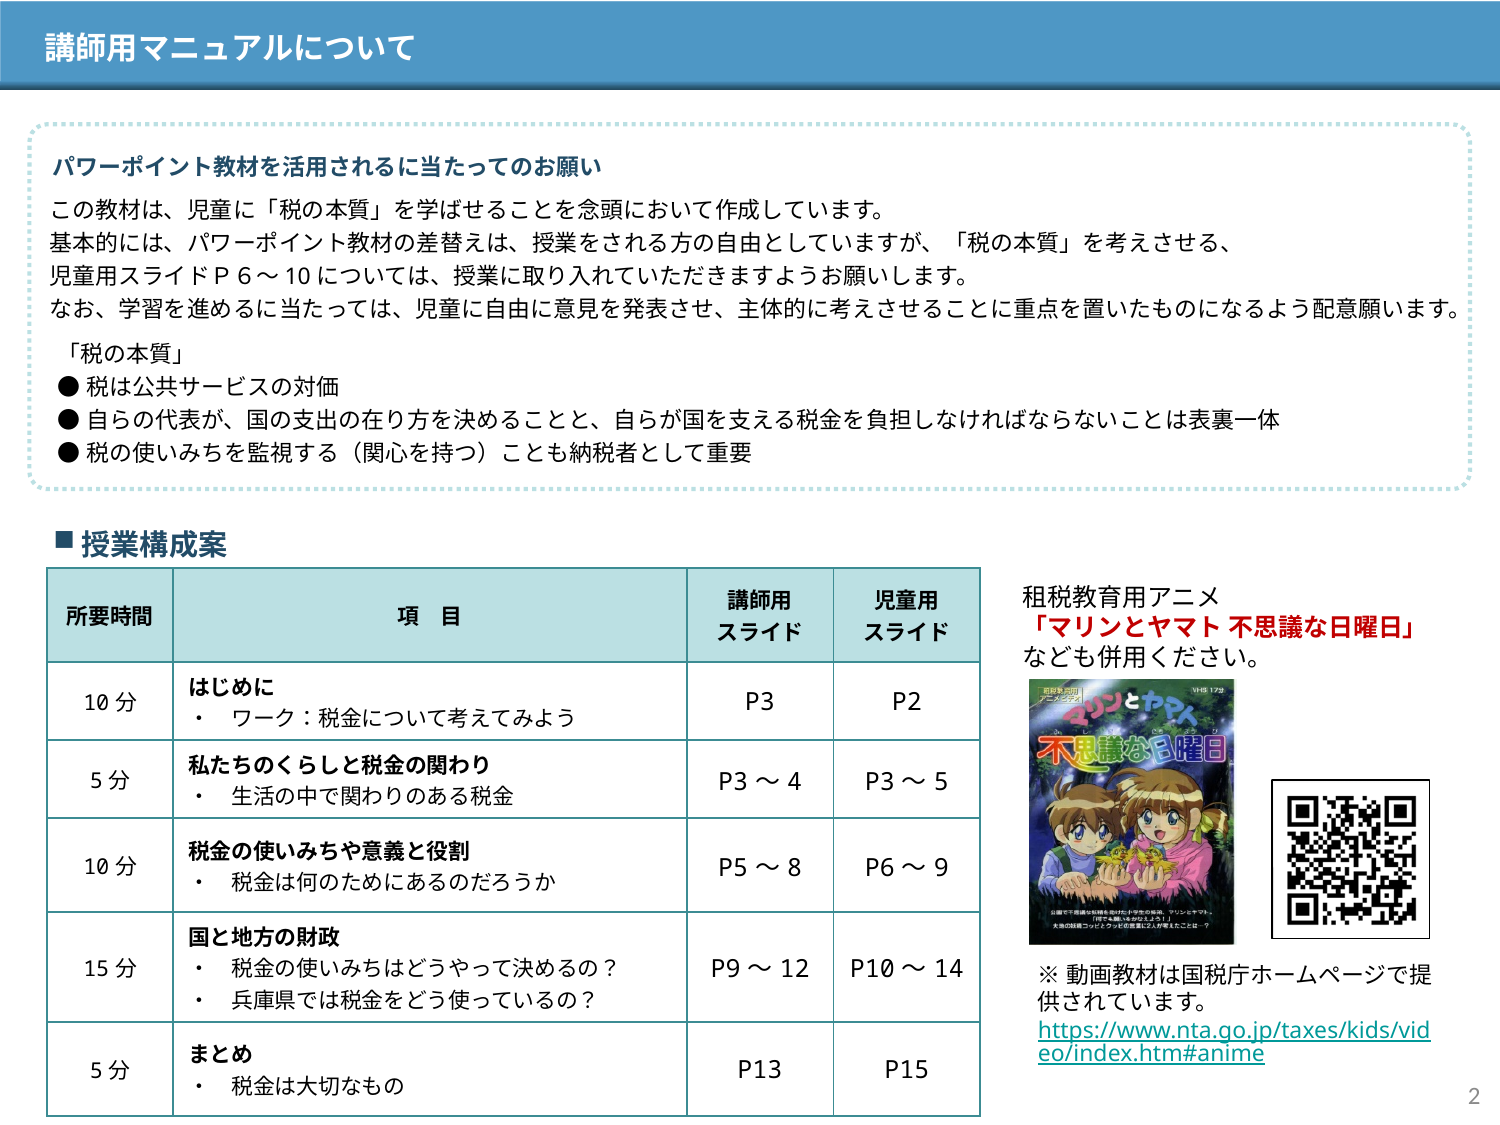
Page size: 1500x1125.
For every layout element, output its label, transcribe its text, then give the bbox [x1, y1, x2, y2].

table_cell P3～5 [834, 741, 979, 817]
table_cell P2 [834, 663, 979, 739]
text_box 「税の本質」 ●税は公共サービスの対価 ●自らの代表が、国の支出の在り方を決めることと、自らが国を支える税金を負担しなければならないことは表裏一体 ●税の使いみちを監視する（関心を持つ）ことも納税者として重要 [43, 326, 1467, 507]
table_cell P6～9 [834, 819, 979, 911]
table_cell P10～14 [834, 913, 979, 1021]
table_cell 税金の使いみちや意義と役割 ・ 税金は何のためにあるのだろうか [174, 819, 686, 911]
table_header 項 目 [174, 569, 686, 661]
table_cell P3 [688, 663, 833, 739]
text_box [29, 124, 1471, 489]
table_cell P3～4 [688, 741, 833, 817]
table_cell 国と地方の財政 ・ 税金の使いみちはどうやって決めるの？ ・ 兵庫県では税金をどう使っているの？ [174, 913, 686, 1021]
text_box この教材は、児童に「税の本質」を学ばせることを念頭において作成しています。 基本的には、パワーポイント教材の差替えは、授業をされる方の自由としていますが、「税の本質」を考えさせる、 児童用スライドＰ６～10については、授業に取り入れていただきますようお願いします。 なお、学習を進めるに当たっては、児童に自由に意見を発表させ、主体的に考えさせることに重点を置いたものになるよう配意願います。 [43, 182, 1467, 326]
table_cell 10分 [48, 663, 172, 739]
text_box パワーポイント教材を活用されるに当たってのお願い [37, 145, 730, 188]
table_cell 15分 [48, 913, 172, 1021]
table_header 所要時間 [48, 569, 172, 661]
picture [0, 1, 1500, 90]
text_box 租税教育用アニメ 「マリンとヤマト 不思議な日曜日」 なども併用ください。 [1008, 573, 1465, 679]
table_cell P5～8 [688, 819, 833, 911]
table_cell P9～12 [688, 913, 833, 1021]
table_cell まとめ ・ 税金は大切なもの [174, 1023, 686, 1115]
text_box 授業構成案 [41, 519, 307, 561]
table_cell はじめに ・ ワーク：税金について考えてみよう [174, 663, 686, 739]
picture [1271, 779, 1430, 939]
table_cell 5分 [48, 1023, 172, 1115]
table_cell 10分 [48, 819, 172, 911]
text_box ※動画教材は国税庁ホームページで提供されています。 https://www.nta.go.jp/taxes/kids/video/index.htm#anime [1023, 952, 1453, 1054]
table_cell P15 [834, 1023, 979, 1115]
table_cell 私たちのくらしと税金の関わり ・ 生活の中で関わりのある税金 [174, 741, 686, 817]
picture [1029, 679, 1237, 945]
table_cell 5分 [48, 741, 172, 817]
table_header 児童用 スライド [834, 569, 979, 661]
table_cell P13 [688, 1023, 833, 1115]
table_header 講師用 スライド [688, 569, 833, 661]
slide_number 2 [1158, 1065, 1496, 1125]
